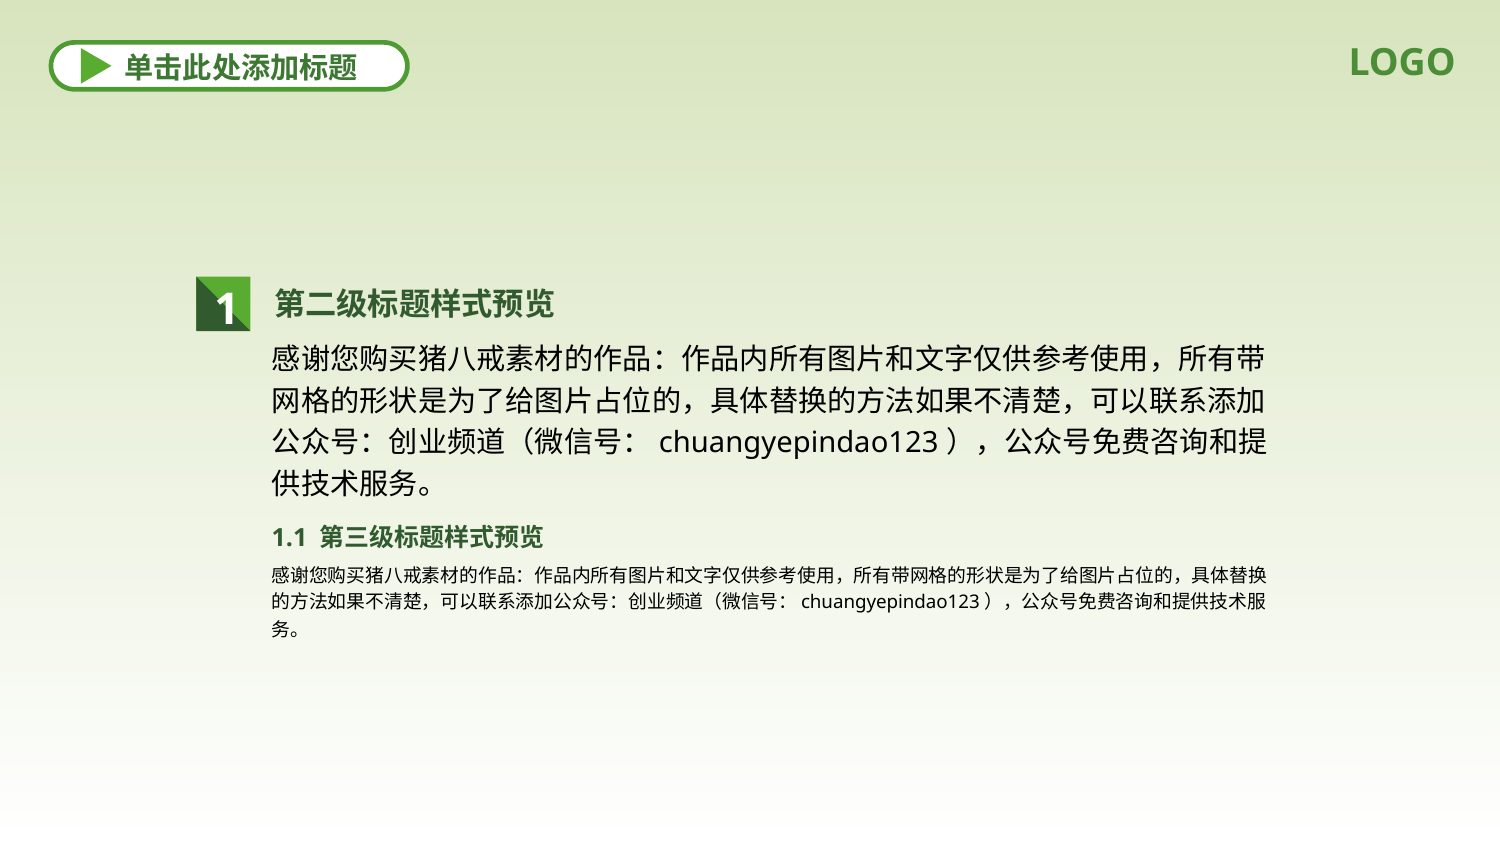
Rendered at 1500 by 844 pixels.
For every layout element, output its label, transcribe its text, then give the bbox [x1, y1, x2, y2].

text_box 感谢您购买猪八戒素材的作品：作品内所有图片和文字仅供参考使用，所有带网格的形状是为了给图片占位的，具体替换的方法如果不清楚，可以联系添加公众号：创业频道（微信号：chuangyepindao123），公众号免费咨询和提供技术服务。 [262, 327, 1304, 507]
text_box 1.1 第三级标题样式预览 [260, 516, 734, 553]
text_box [50, 42, 408, 94]
text_box LOGO [1242, 30, 1471, 91]
text_box 第二级标题样式预览 [262, 278, 736, 327]
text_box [195, 273, 257, 342]
text_box 感谢您购买猪八戒素材的作品：作品内所有图片和文字仅供参考使用，所有带网格的形状是为了给图片占位的，具体替换的方法如果不清楚，可以联系添加公众号：创业频道（微信号：chuangyepindao123），公众号免费咨询和提供技术服务。 [260, 553, 1288, 646]
